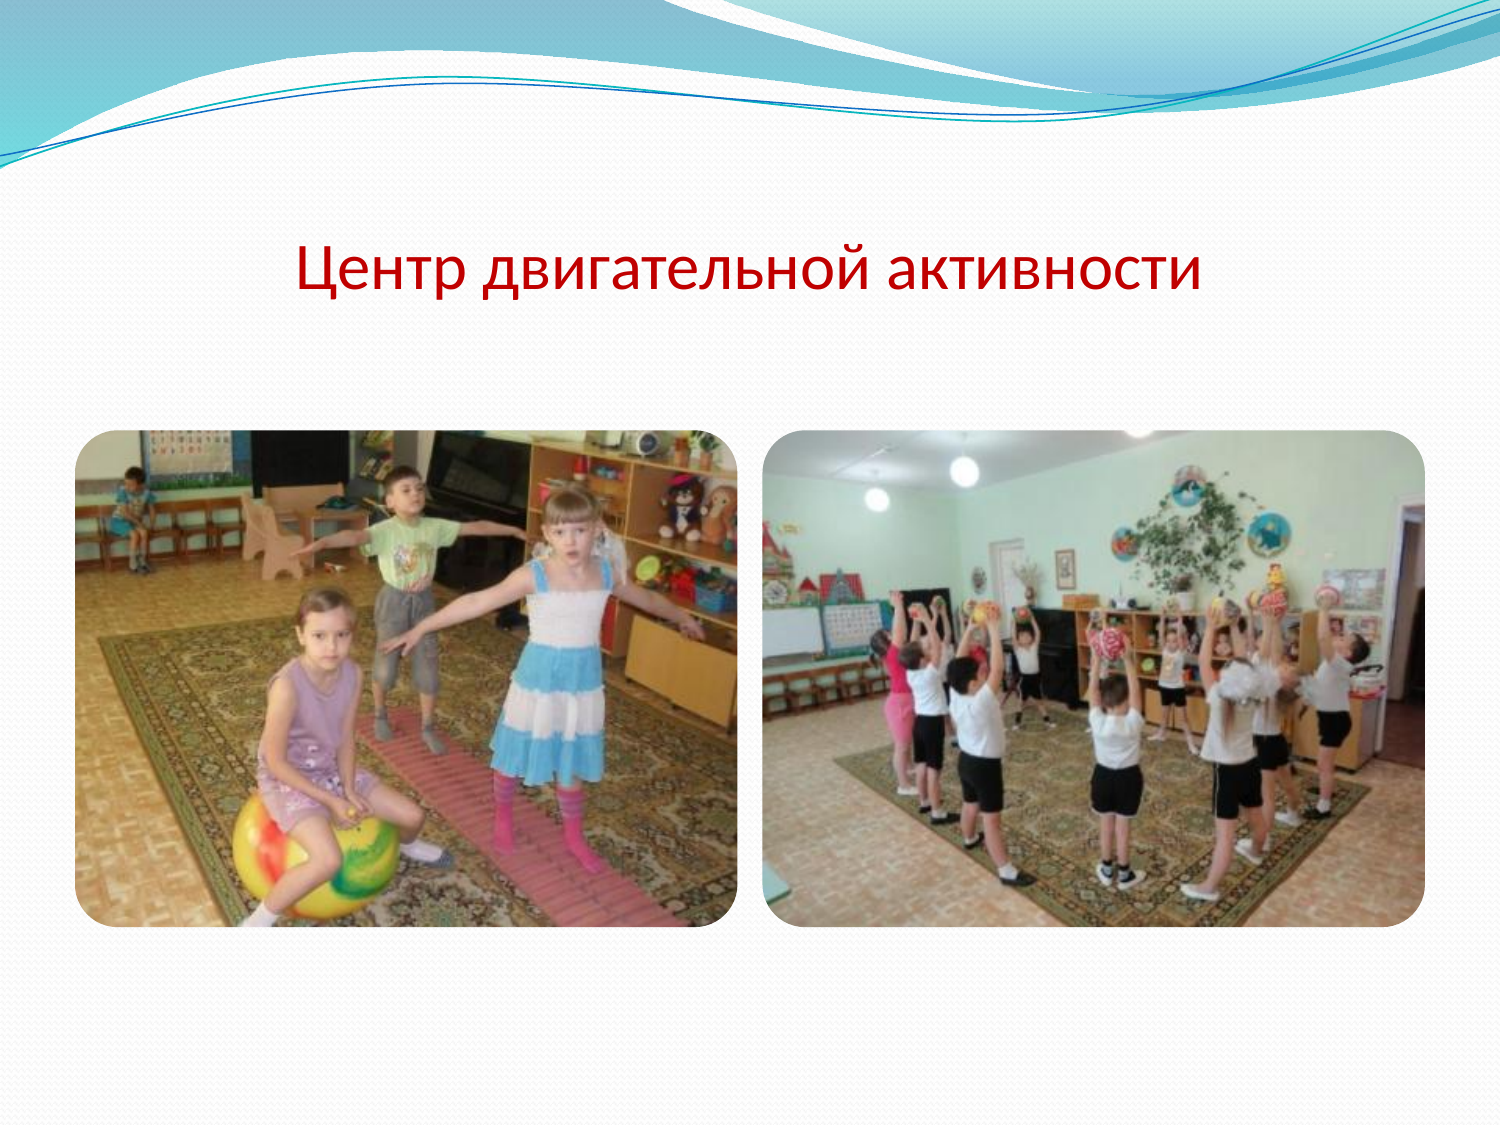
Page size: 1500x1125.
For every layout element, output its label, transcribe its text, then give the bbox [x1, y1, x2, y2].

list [762, 430, 1426, 928]
title Центр двигательной активности [75, 115, 1425, 303]
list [74, 430, 738, 928]
